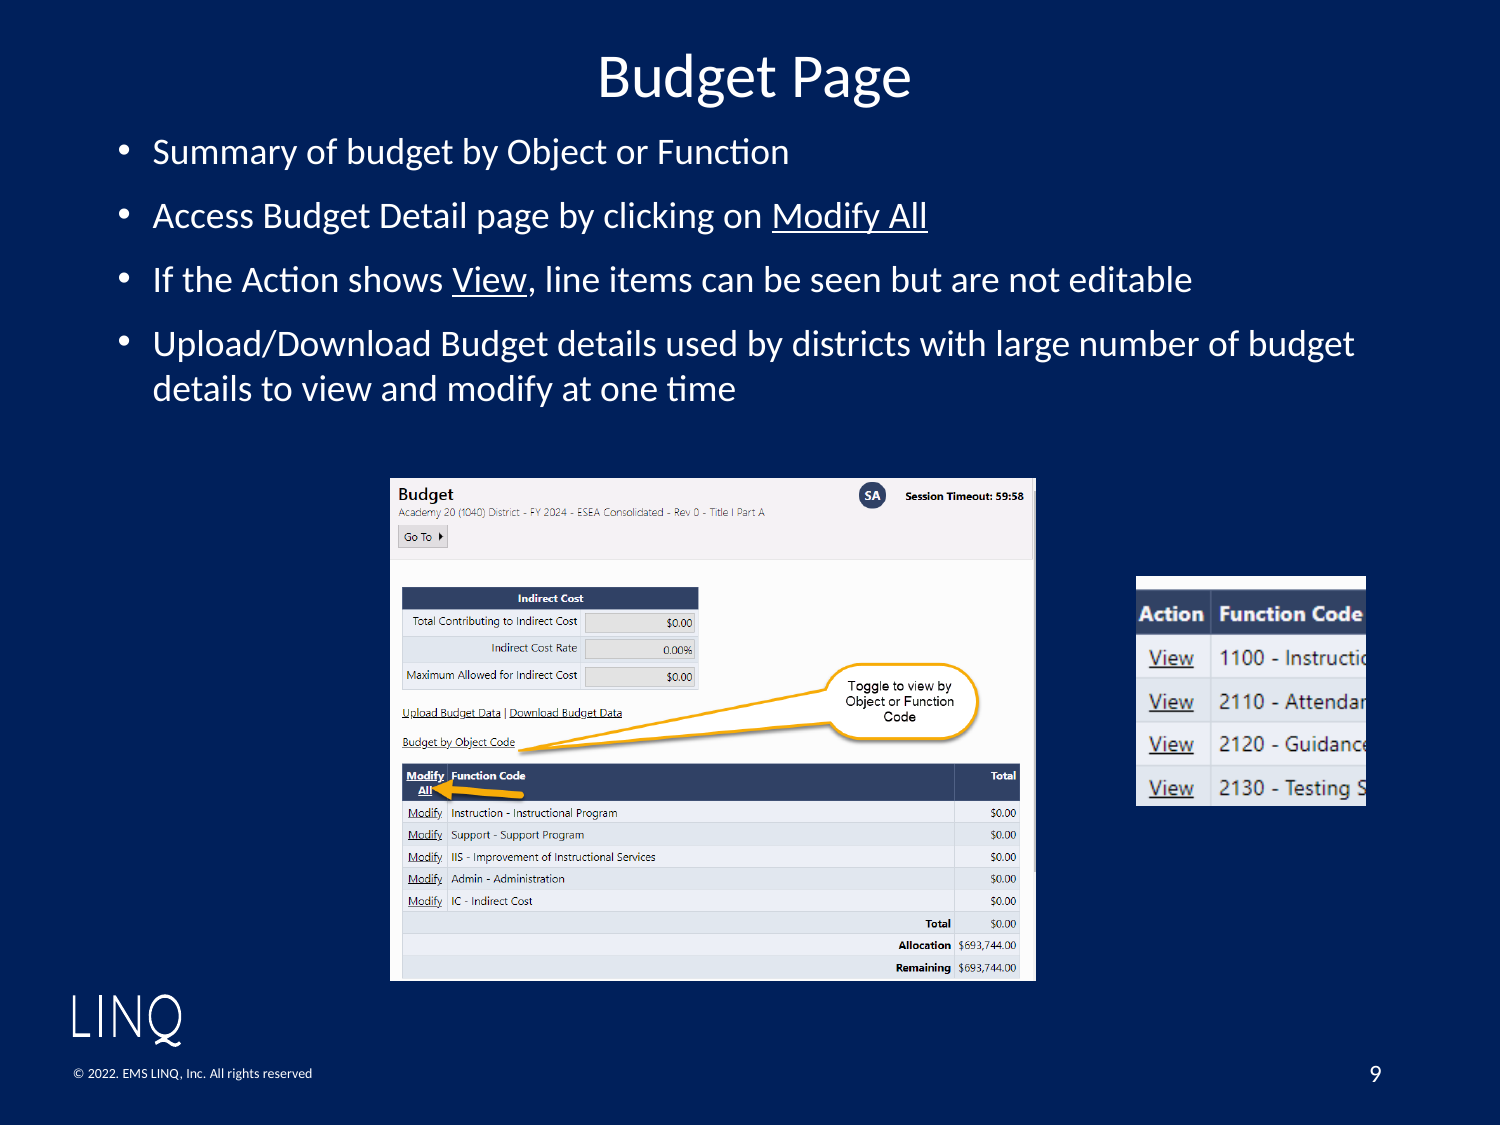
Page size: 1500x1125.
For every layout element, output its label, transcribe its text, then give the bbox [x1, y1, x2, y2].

title Budget Page [60, 27, 1465, 196]
text_box Summary of budget by Object or Function Access Budget Detail page by clicking on Modify All If the Action shows View, line items can be seen but are not editable Upload/Download Budget details used by districts with large number of budget details to view and modify at one time [102, 119, 1385, 480]
slide_number 9 [1059, 1042, 1397, 1103]
picture [390, 478, 1036, 981]
picture [1136, 576, 1366, 807]
